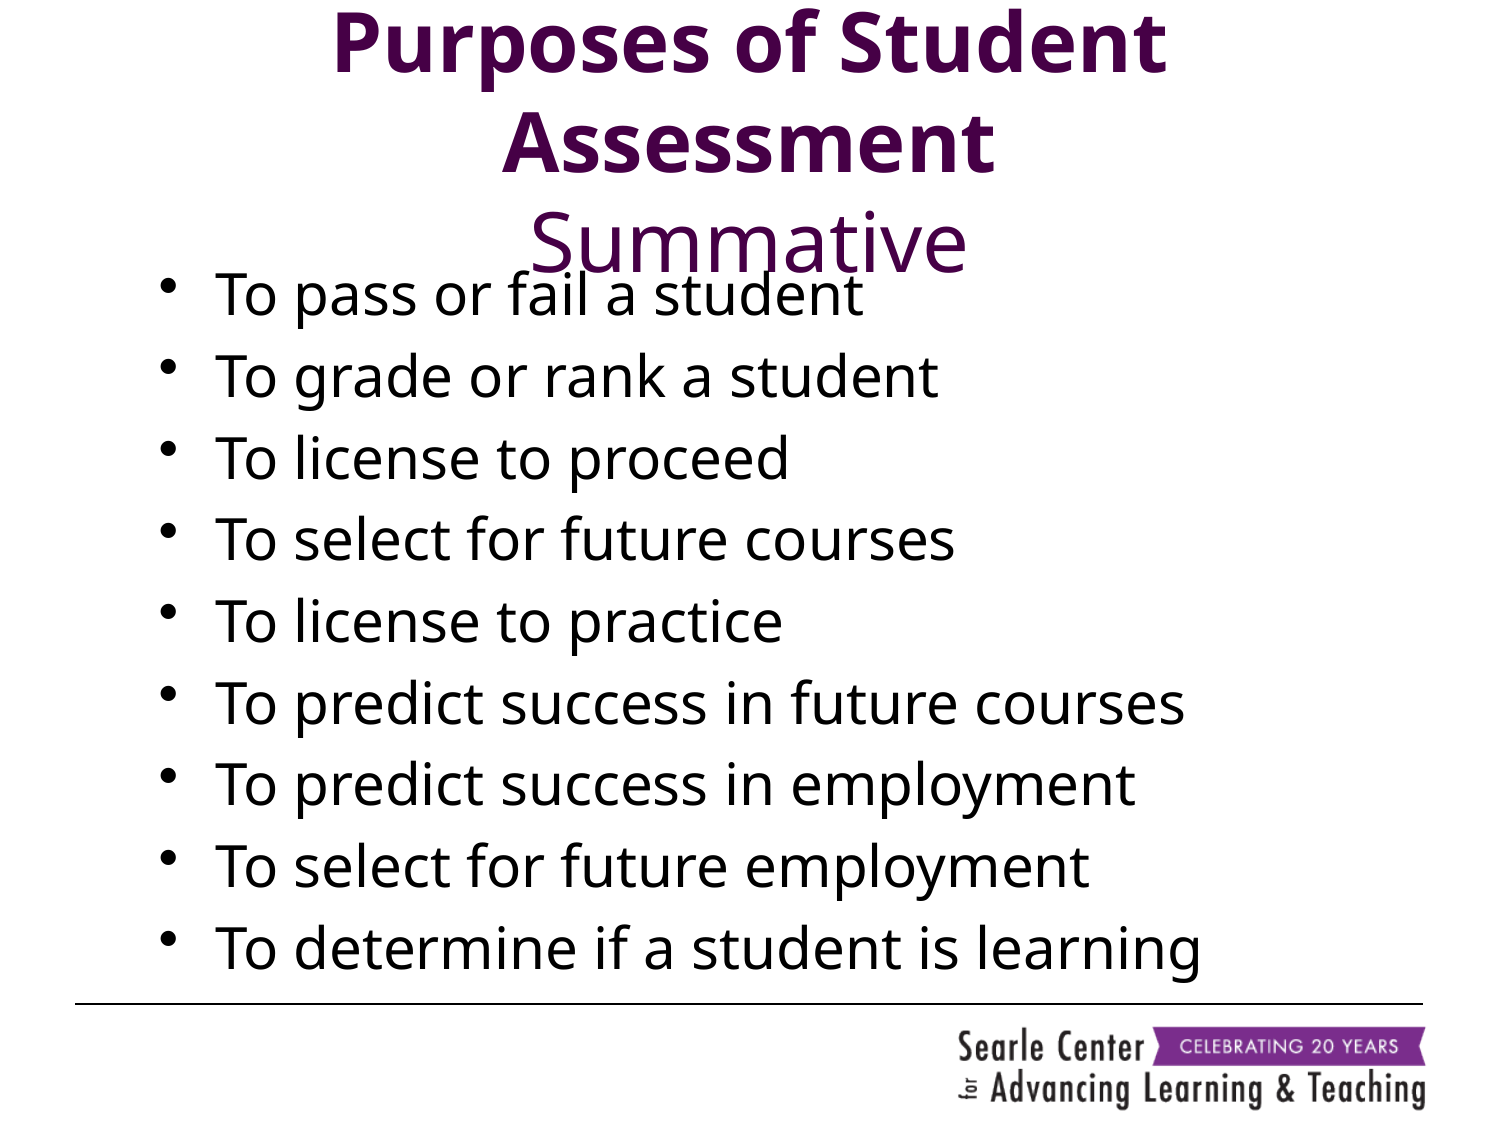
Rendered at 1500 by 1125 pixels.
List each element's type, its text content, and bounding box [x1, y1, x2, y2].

picture [944, 1010, 1438, 1125]
list To pass or fail a student To grade or rank a student To license to proceed To select for future courses To license to practice To predict success in future courses To predict success in employment To select for future employment To determine if a student is learning [143, 249, 1357, 993]
title Purposes of Student Assessment Summative [75, 45, 1425, 233]
